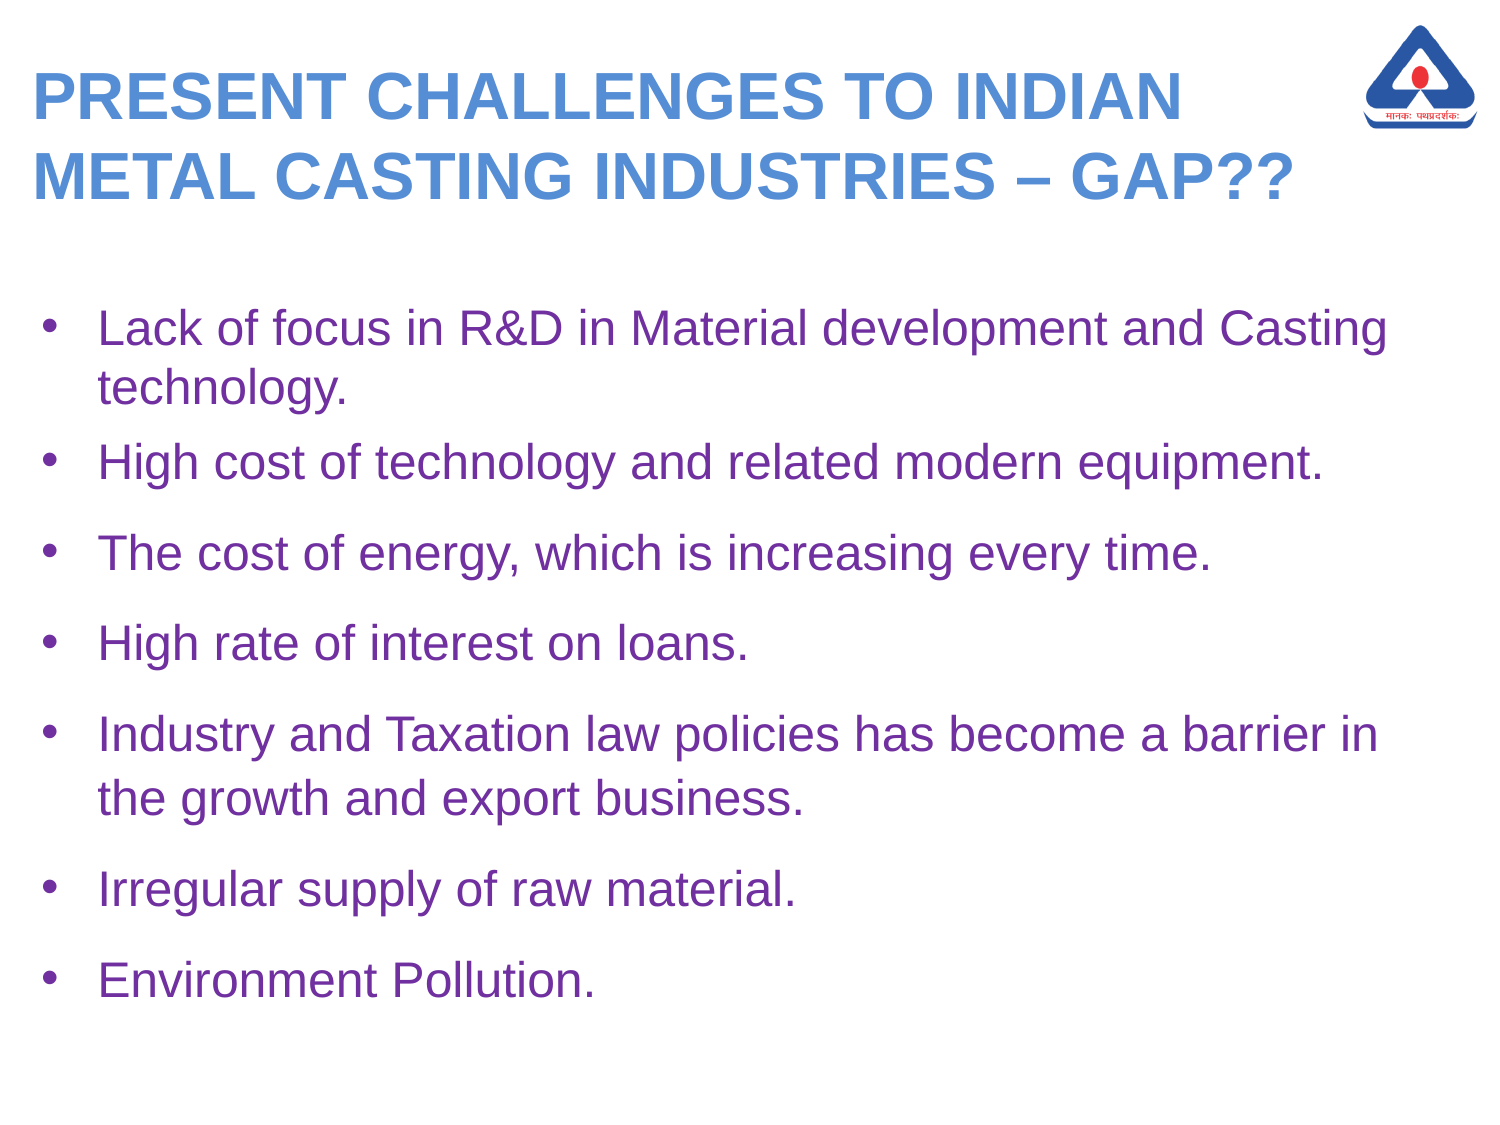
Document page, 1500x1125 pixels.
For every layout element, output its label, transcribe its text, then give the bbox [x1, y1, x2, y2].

picture [1359, 19, 1480, 134]
list Lack of focus in R&D in Material development and Casting technology. High cost of technology and related modern equipment. The cost of energy, which is increasing every time. High rate of interest on loans. Industry and Taxation law policies has become a barrier in the growth and export business. Irregular supply of raw material. Environment Pollution. [25, 287, 1463, 1105]
title PRESENT CHALLENGES TO INDIAN METAL CASTING INDUSTRIES – GAP?? [17, 39, 1392, 227]
